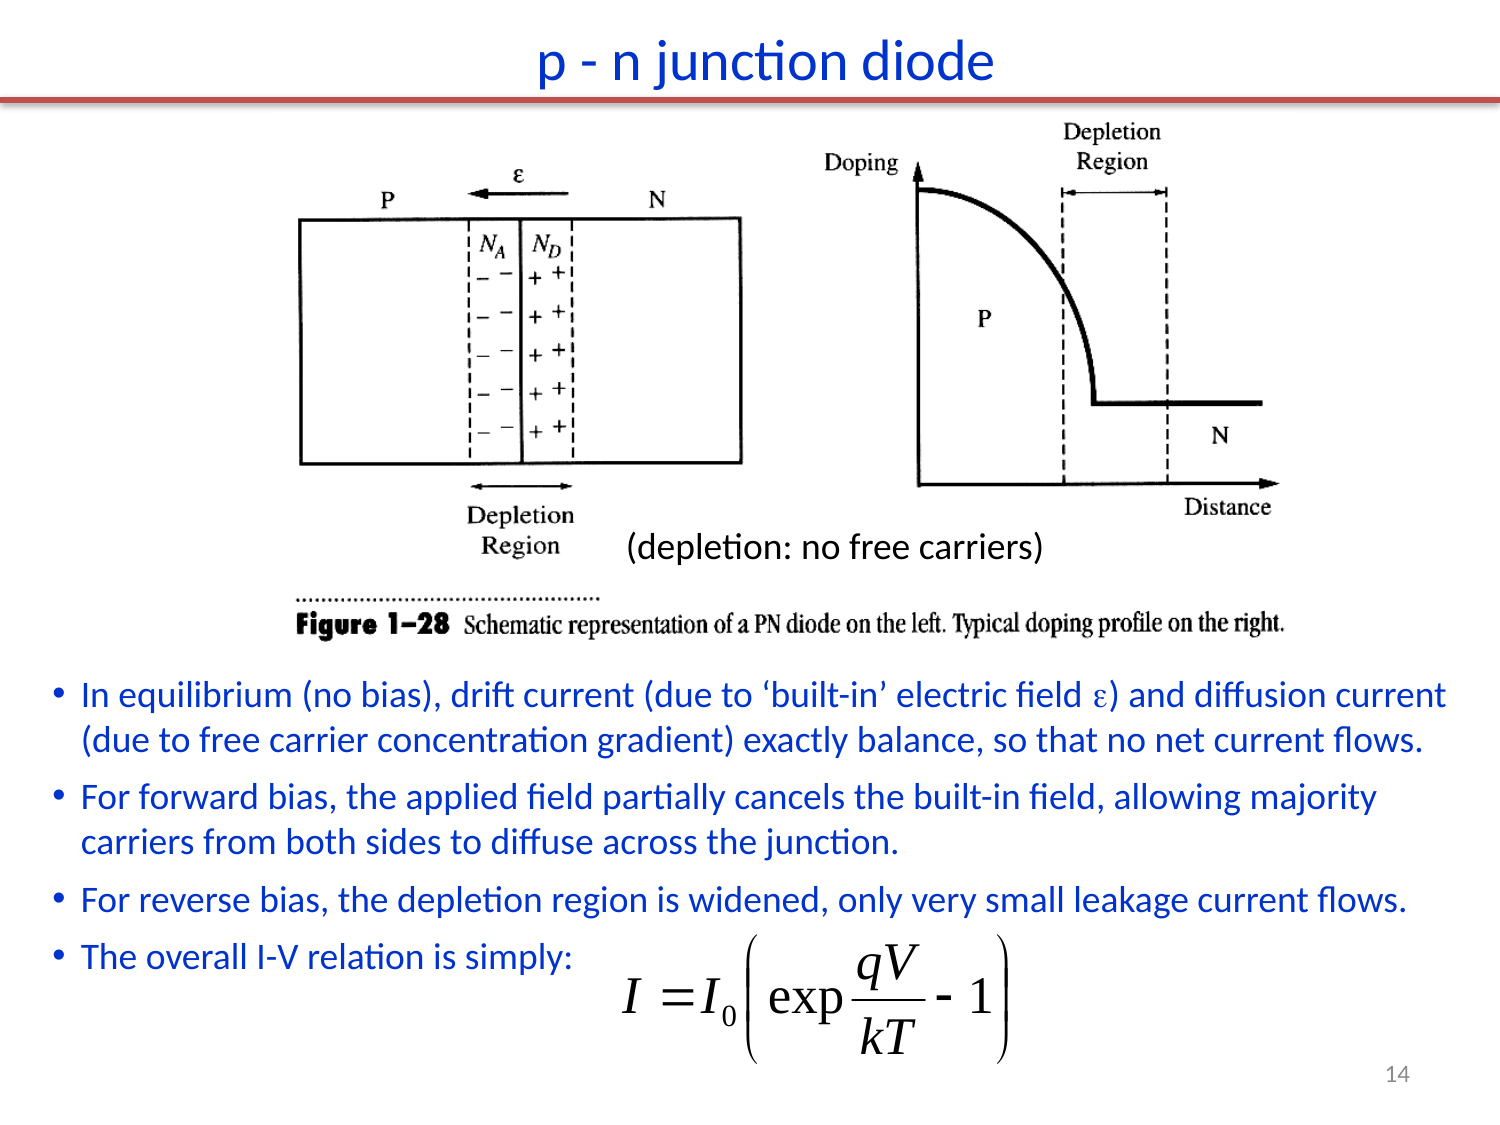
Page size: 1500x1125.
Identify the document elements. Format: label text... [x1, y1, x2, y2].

text_box In equilibrium (no bias), drift current (due to ‘built-in’ electric field ) and diffusion current (due to free carrier concentration gradient) exactly balance, so that no net current flows. For forward bias, the applied field partially cancels the built-in field, allowing majority carriers from both sides to diffuse across the junction. For reverse bias, the depletion region is widened, only very small leakage current flows. The overall I-V relation is simply: [37, 662, 1475, 985]
picture [273, 112, 1297, 651]
text_box p - n junction diode [522, 14, 1012, 95]
slide_number 14 [1074, 1042, 1425, 1103]
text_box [612, 924, 1023, 1076]
